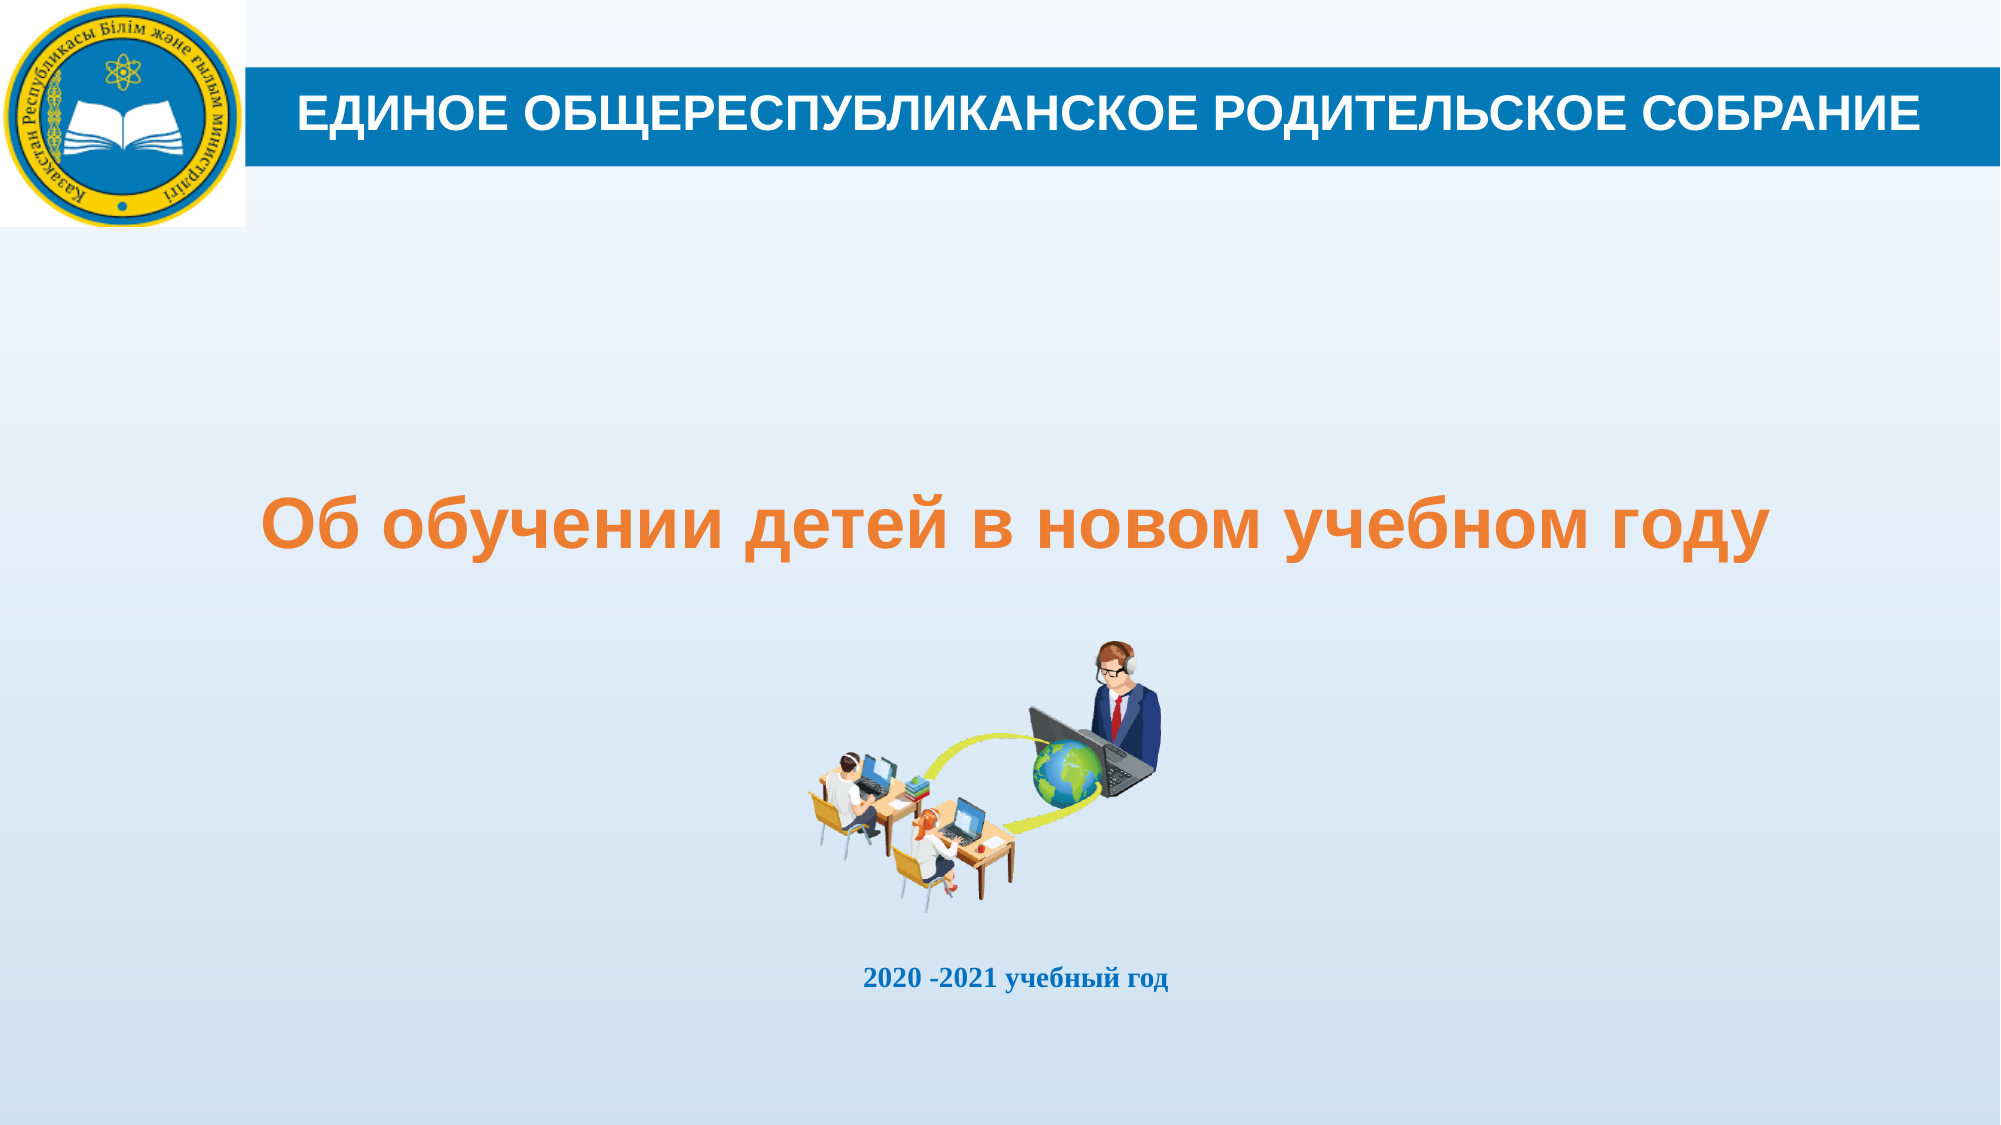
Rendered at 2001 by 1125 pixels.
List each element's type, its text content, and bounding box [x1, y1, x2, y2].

text_box Об обучении детей в новом учебном году 2020 -2021 учебный год [122, 283, 1910, 1001]
text_box [249, 65, 2000, 169]
picture [808, 641, 1161, 913]
text_box ЕДИНОЕ ОБЩЕРЕСПУБЛИКАНСКОЕ РОДИТЕЛЬСКОЕ СОБРАНИЕ [281, 73, 1937, 148]
picture [0, 0, 246, 227]
